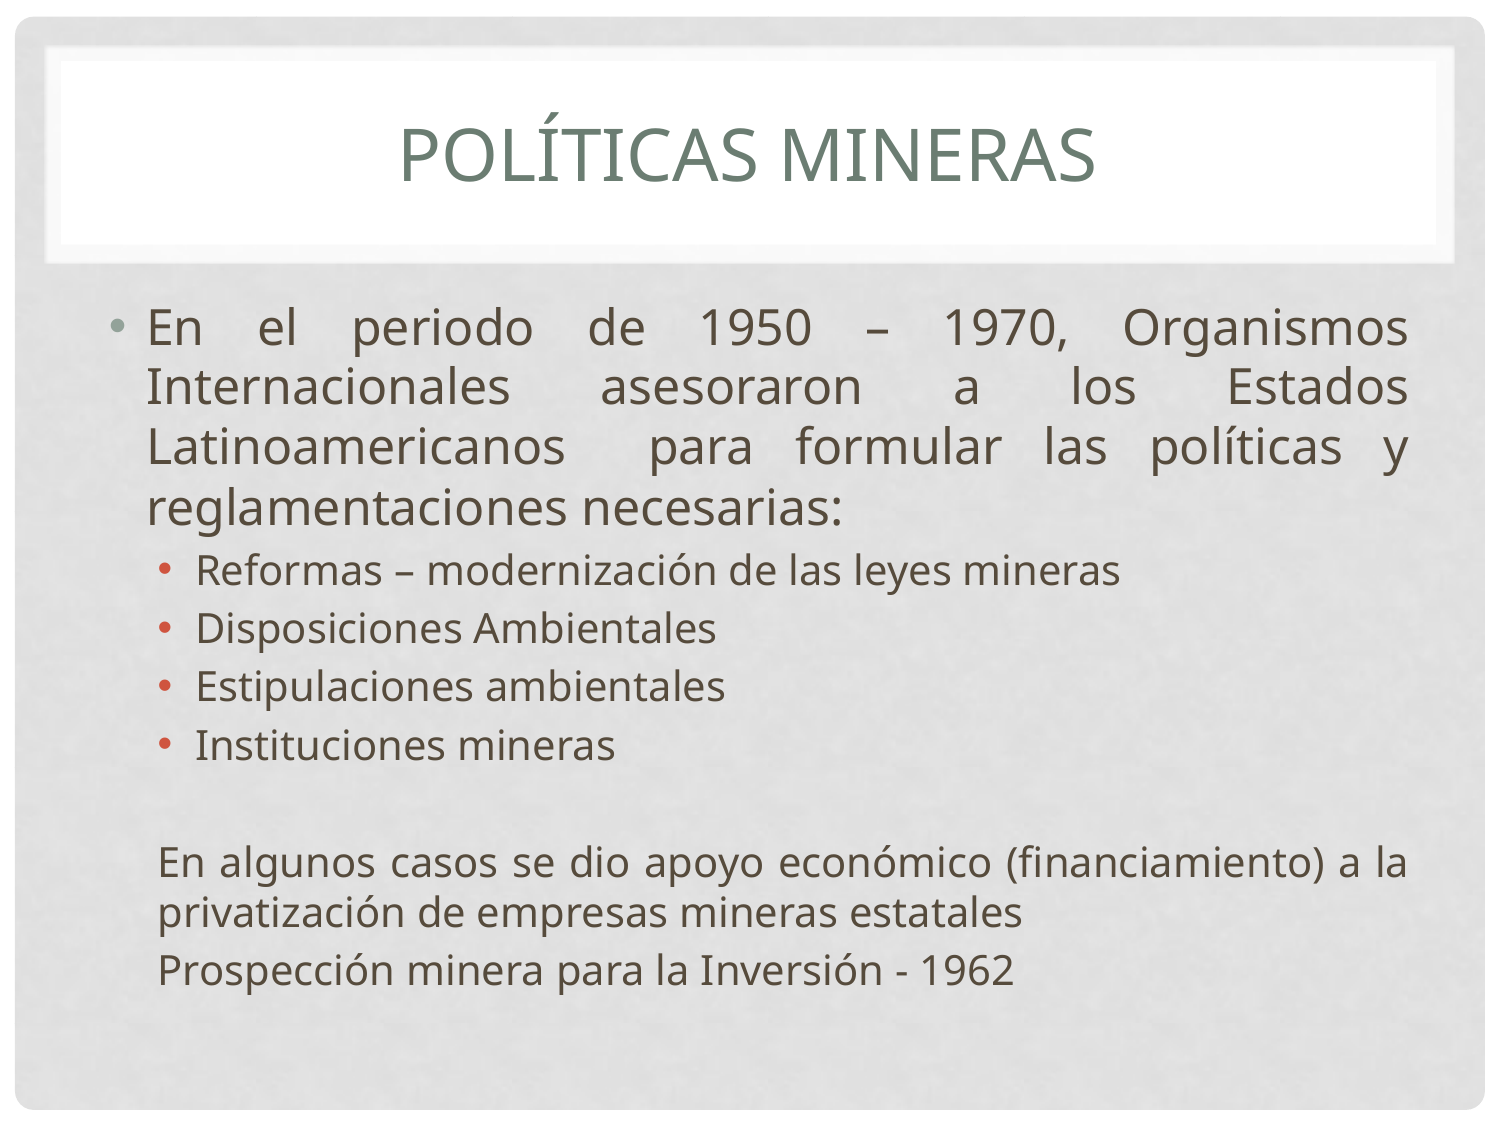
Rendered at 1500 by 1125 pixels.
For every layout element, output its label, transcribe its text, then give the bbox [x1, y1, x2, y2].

title Políticas mineras [69, 66, 1425, 238]
list En el periodo de 1950 – 1970, Organismos Internacionales asesoraron a los Estados Latinoamericanos para formular las políticas y reglamentaciones necesarias: Reformas – modernización de las leyes mineras Disposiciones Ambientales Estipulaciones ambientales Instituciones mineras En algunos casos se dio apoyo económico (financiamiento) a la privatización de empresas mineras estatales Prospección minera para la Inversión - 1962 [75, 287, 1425, 1059]
